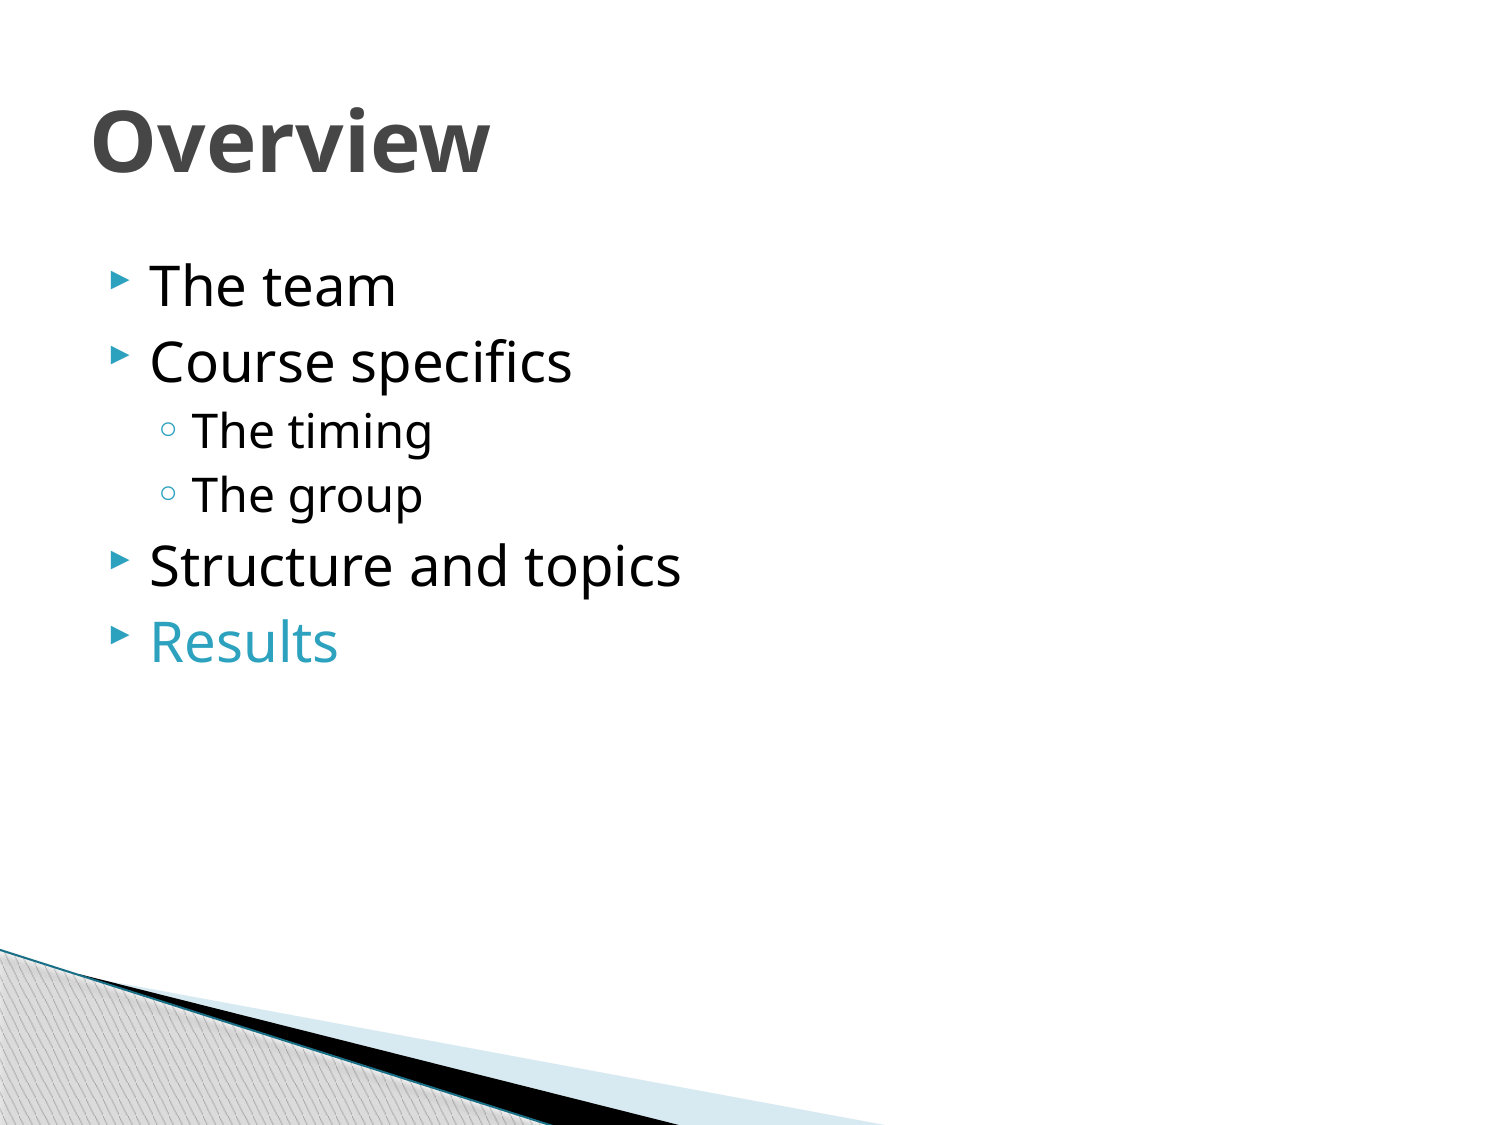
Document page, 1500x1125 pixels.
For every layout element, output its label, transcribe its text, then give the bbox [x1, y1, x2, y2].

title Overview [75, 45, 1425, 233]
list The team Course specifics The timing The group Structure and topics Results [75, 243, 1425, 986]
